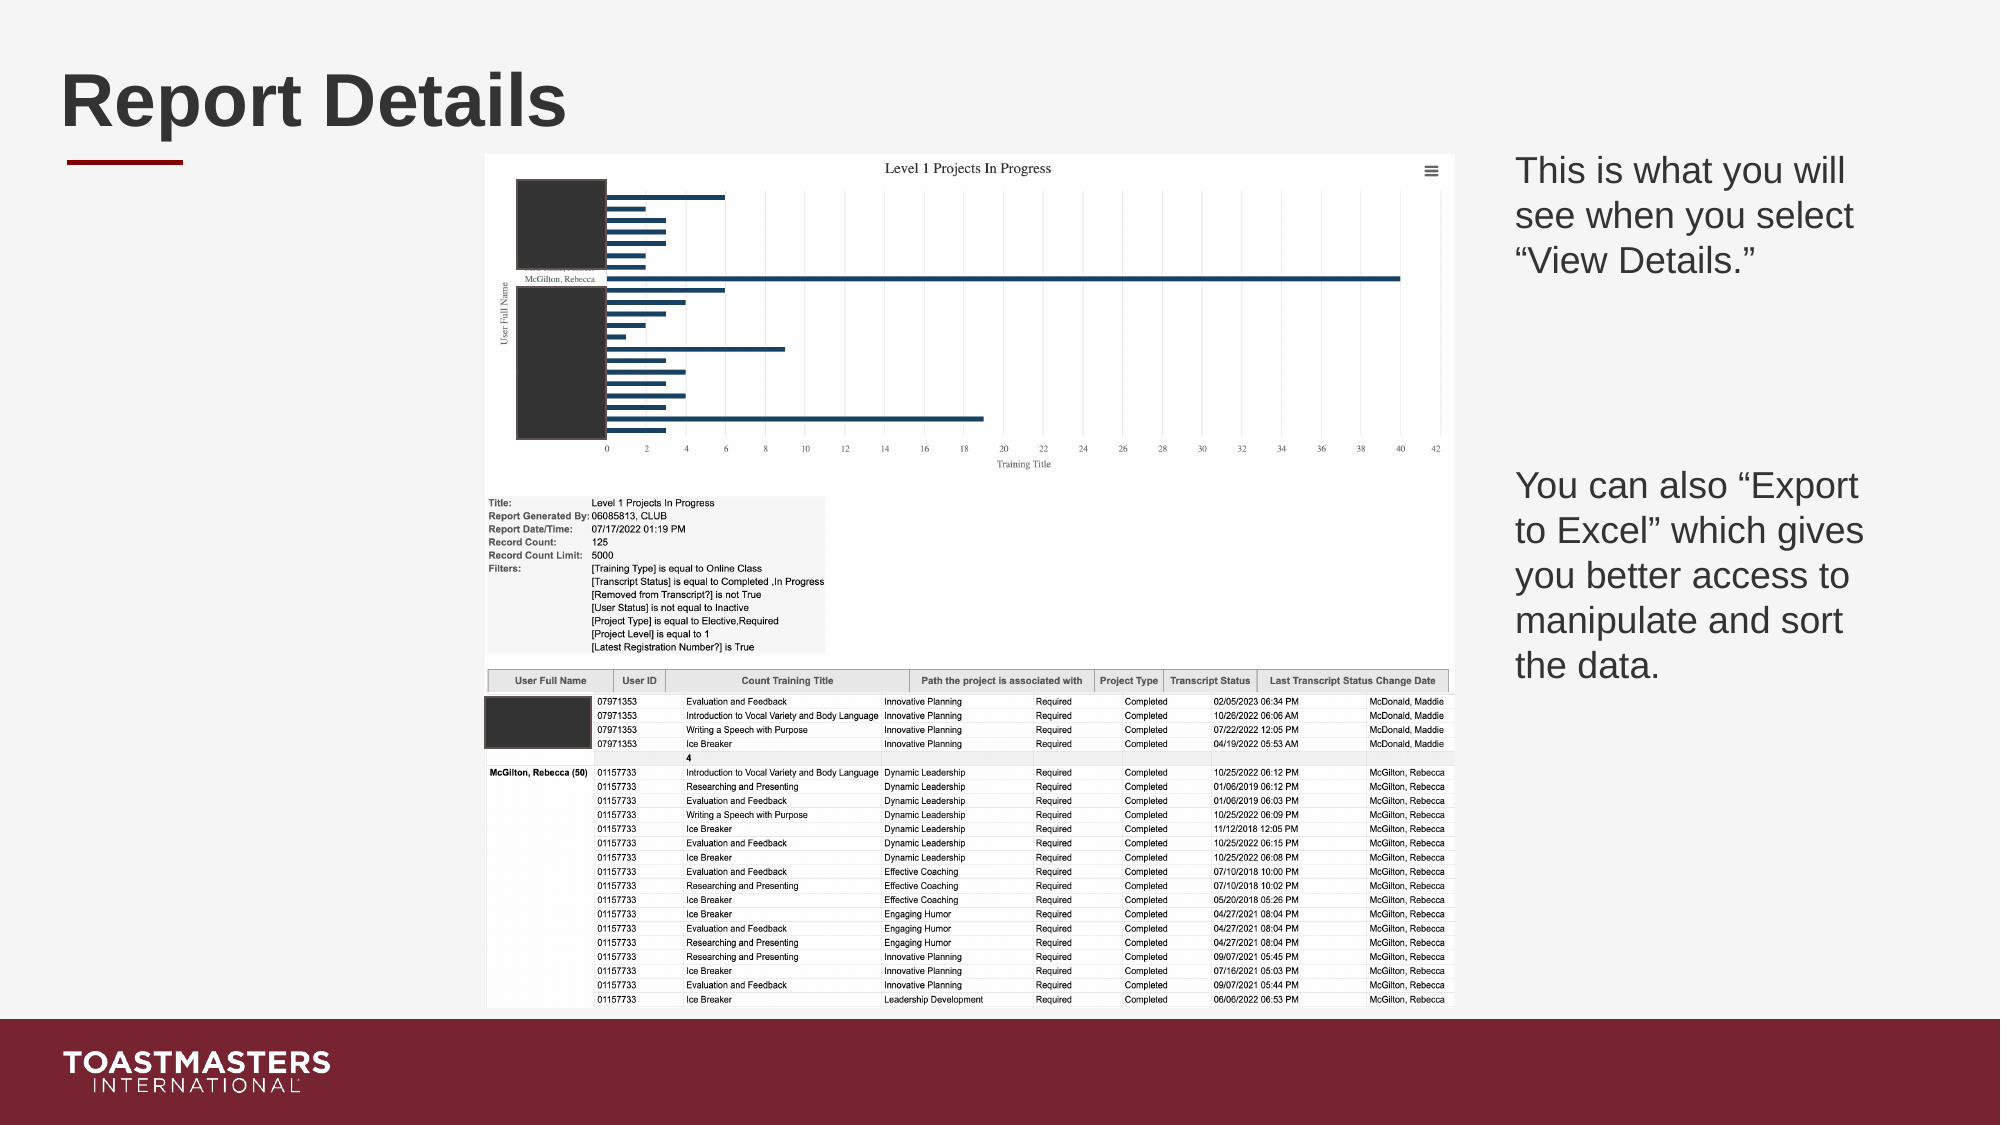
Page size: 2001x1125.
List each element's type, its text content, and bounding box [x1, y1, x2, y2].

picture [485, 692, 1455, 1008]
picture [51, 1036, 343, 1103]
title Report Details [45, 48, 1957, 155]
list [485, 154, 1455, 692]
text_box This is what you will see when you select “View Details.” You can also “Export to Excel” which gives you better access to manipulate and sort the data. [1500, 138, 1911, 694]
